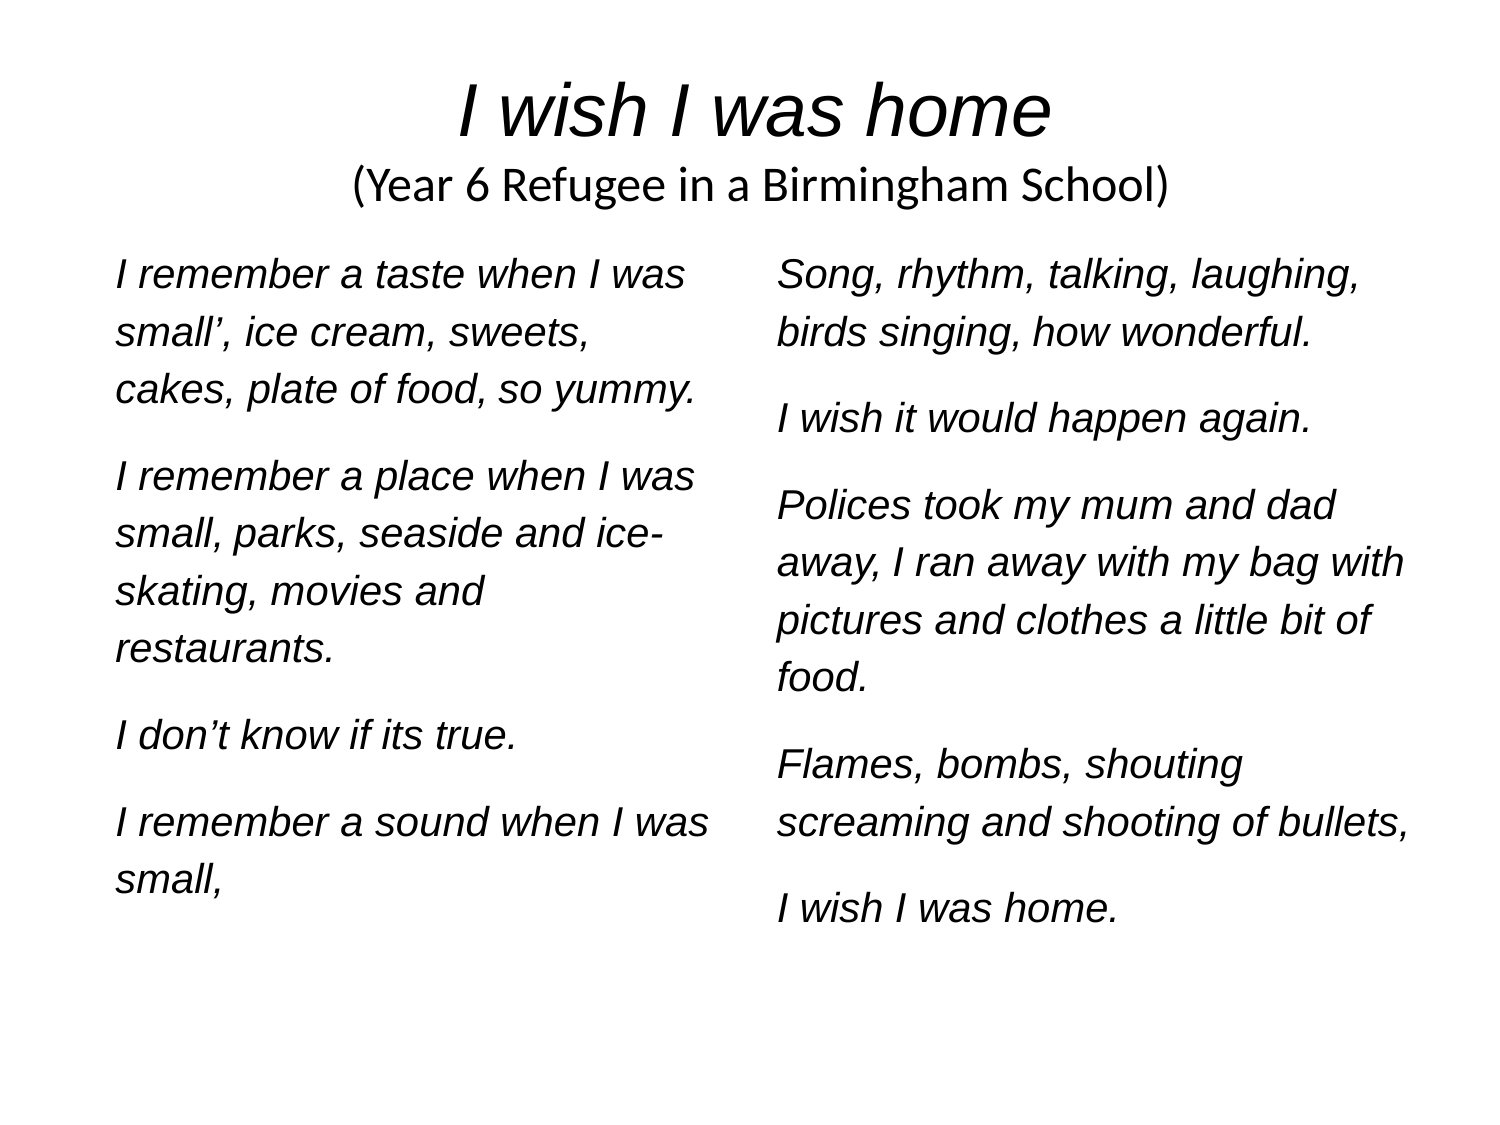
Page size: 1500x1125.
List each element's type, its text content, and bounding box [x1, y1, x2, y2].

title I wish I was home (Year 6 Refugee in a Birmingham School) [182, 42, 1329, 231]
list Song, rhythm, talking, laughing, birds singing, how wonderful. I wish it would happen again. Polices took my mum and dad away, I ran away with my bag with pictures and clothes a little bit of food. Flames, bombs, shouting screaming and shooting of bullets, I wish I was home. [761, 231, 1447, 953]
list I remember a taste when I was small’, ice cream, sweets, cakes, plate of food, so yummy. I remember a place when I was small, parks, seaside and ice-skating, movies and restaurants. I don’t know if its true. I remember a sound when I was small, [100, 231, 726, 989]
